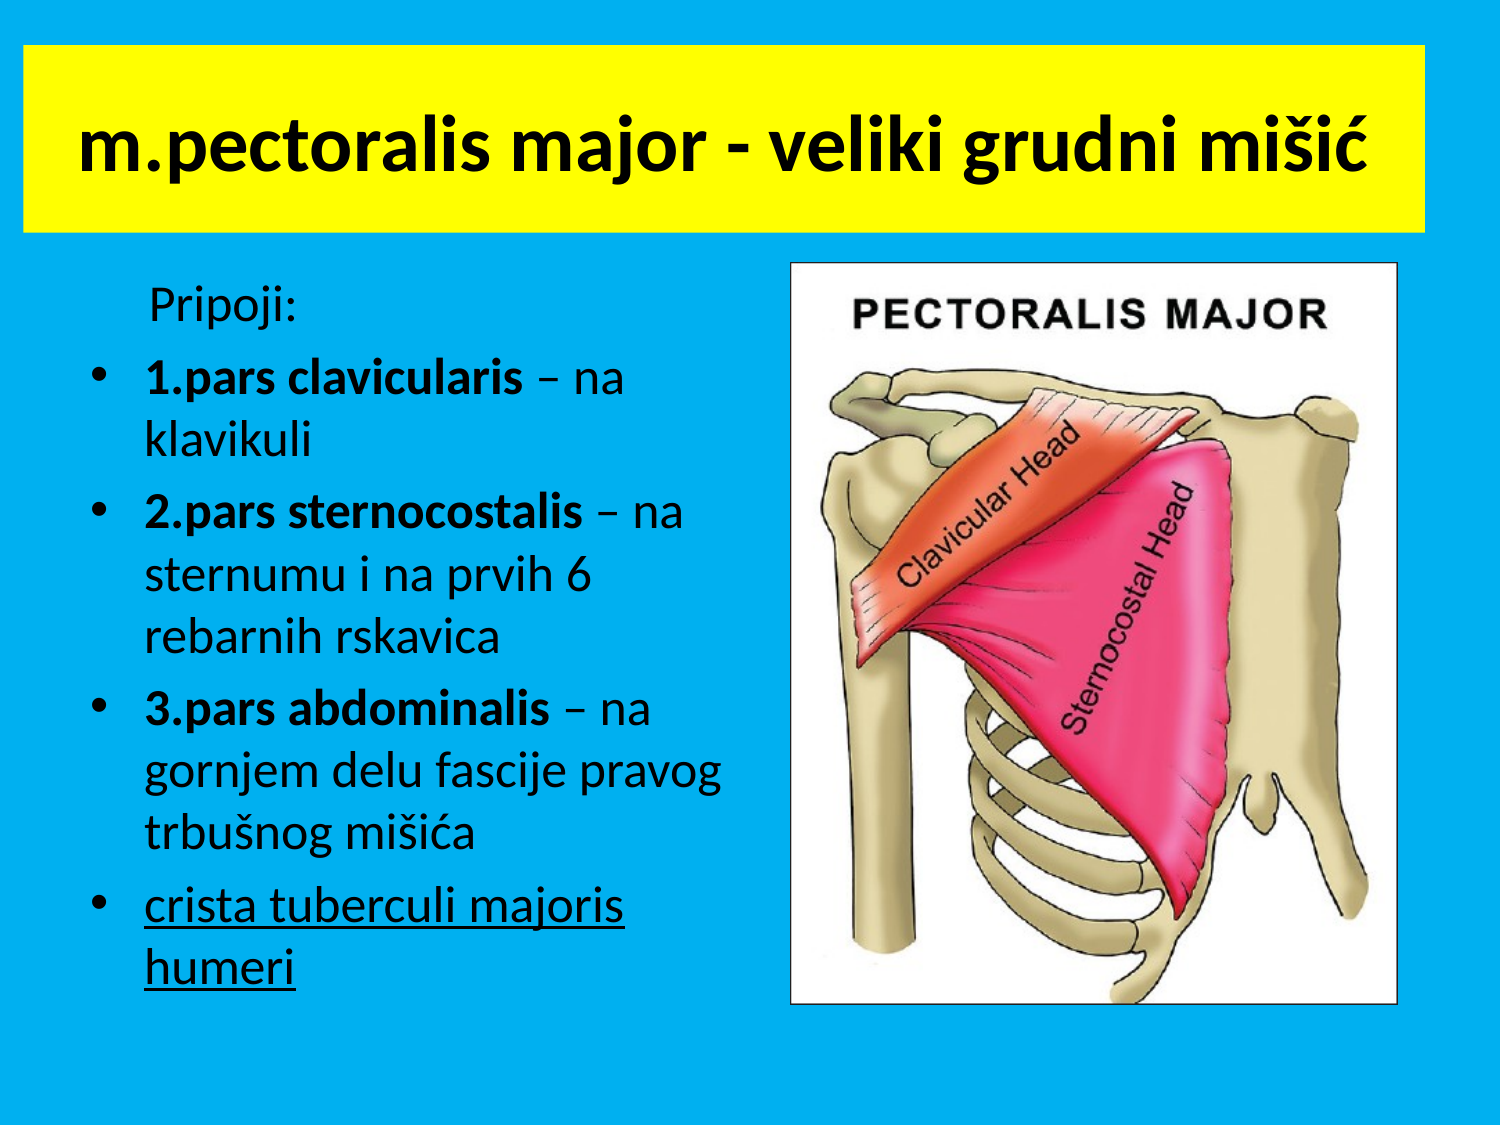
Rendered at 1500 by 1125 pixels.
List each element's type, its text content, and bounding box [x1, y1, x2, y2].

title m.pectoralis major - veliki grudni mišić [23, 45, 1425, 233]
list Pripoji: 1.pars clavicularis – na klavikuli 2.pars sternocostalis – na sternumu i na prvih 6 rebarnih rskavica 3.pars abdominalis – na gornjem delu fascije pravog trbušnog mišića crista tuberculi majoris humeri [75, 262, 738, 1005]
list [789, 262, 1398, 1006]
